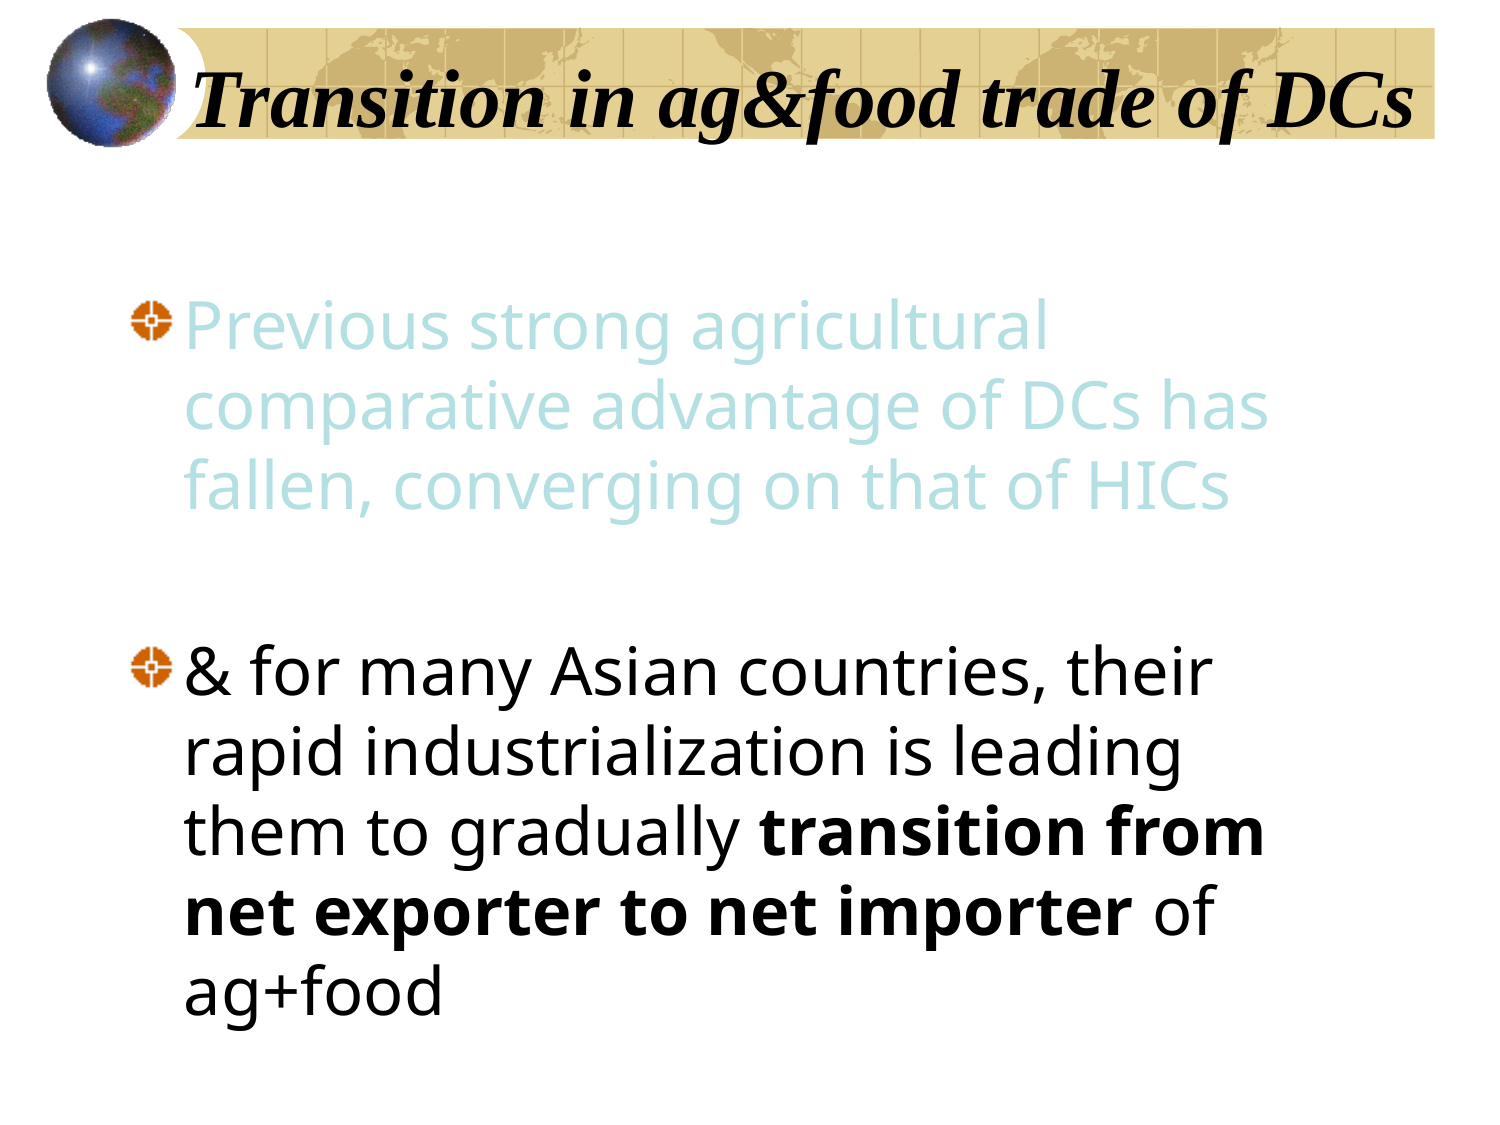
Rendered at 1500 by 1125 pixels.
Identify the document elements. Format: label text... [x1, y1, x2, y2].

picture [127, 645, 175, 693]
title Transition in ag&food trade of DCs [174, 24, 1450, 163]
picture [127, 299, 175, 346]
picture [42, 14, 190, 151]
list Previous strong agricultural comparative advantage of DCs has fallen, converging on that of HICs & for many Asian countries, their rapid industrialization is leading them to gradually transition from net exporter to net importer of ag+food [112, 275, 1375, 1028]
